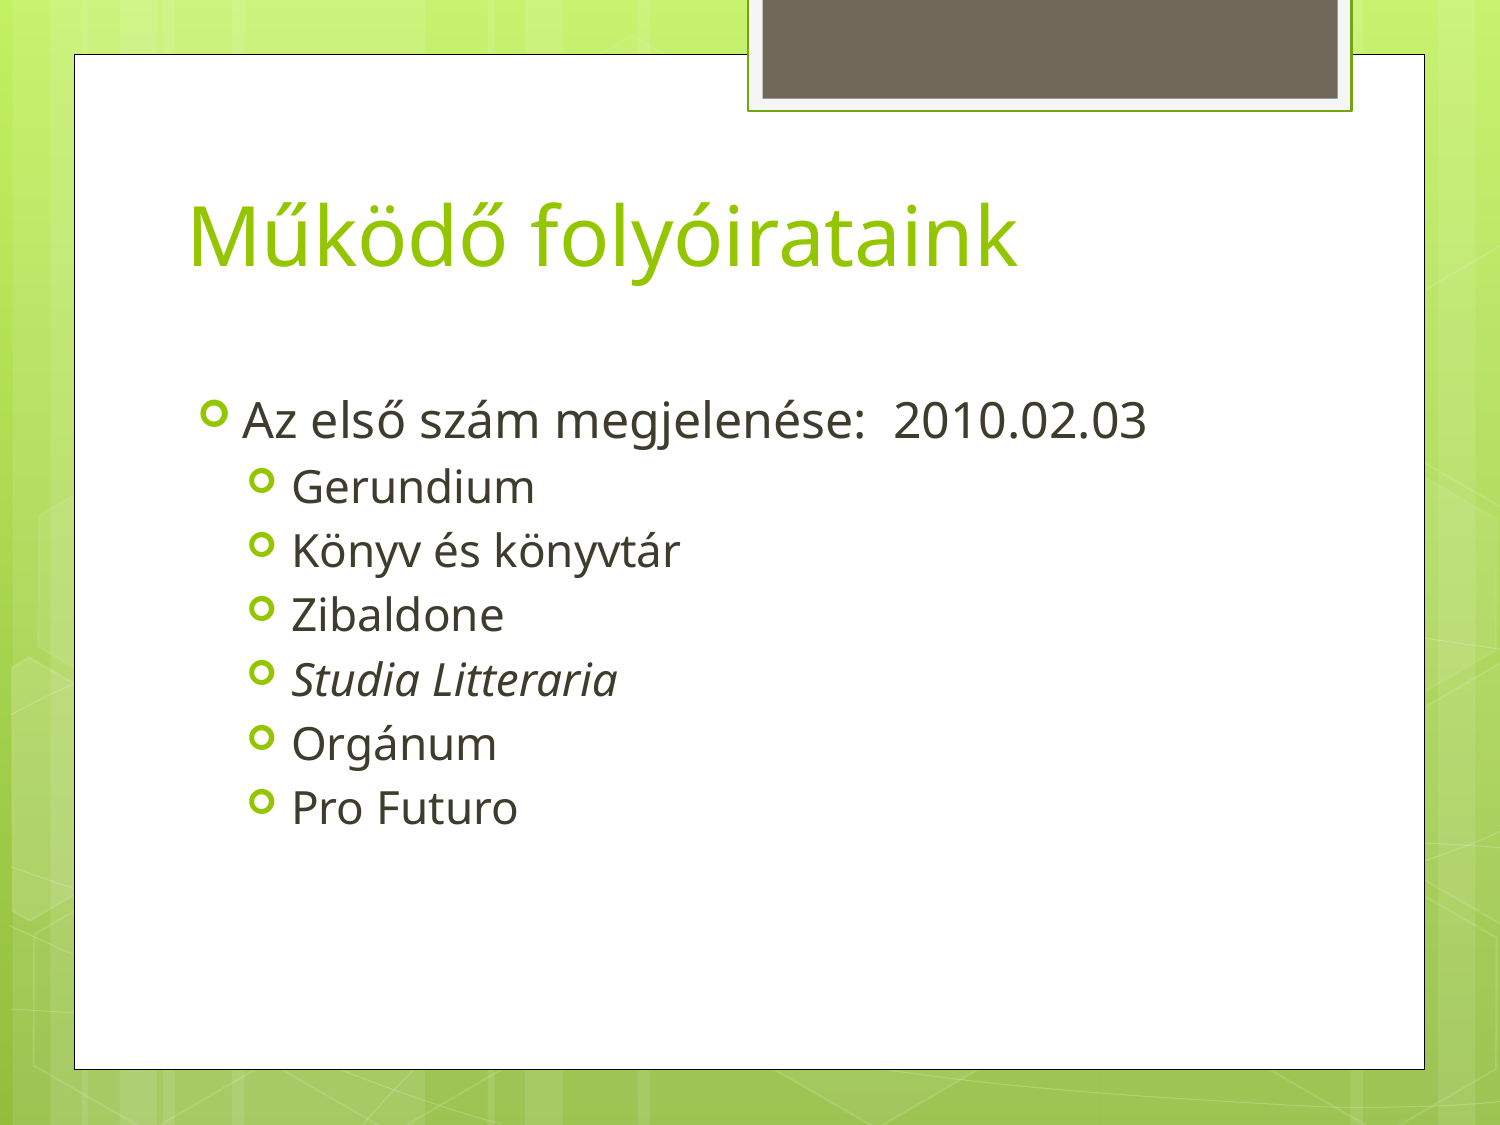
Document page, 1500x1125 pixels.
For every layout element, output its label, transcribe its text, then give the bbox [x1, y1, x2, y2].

list Az első szám megjelenése: 2010.02.03 Gerundium Könyv és könyvtár Zibaldone Studia Litteraria Orgánum Pro Futuro [171, 381, 1283, 957]
title Működő folyóirataink [171, 168, 1324, 291]
